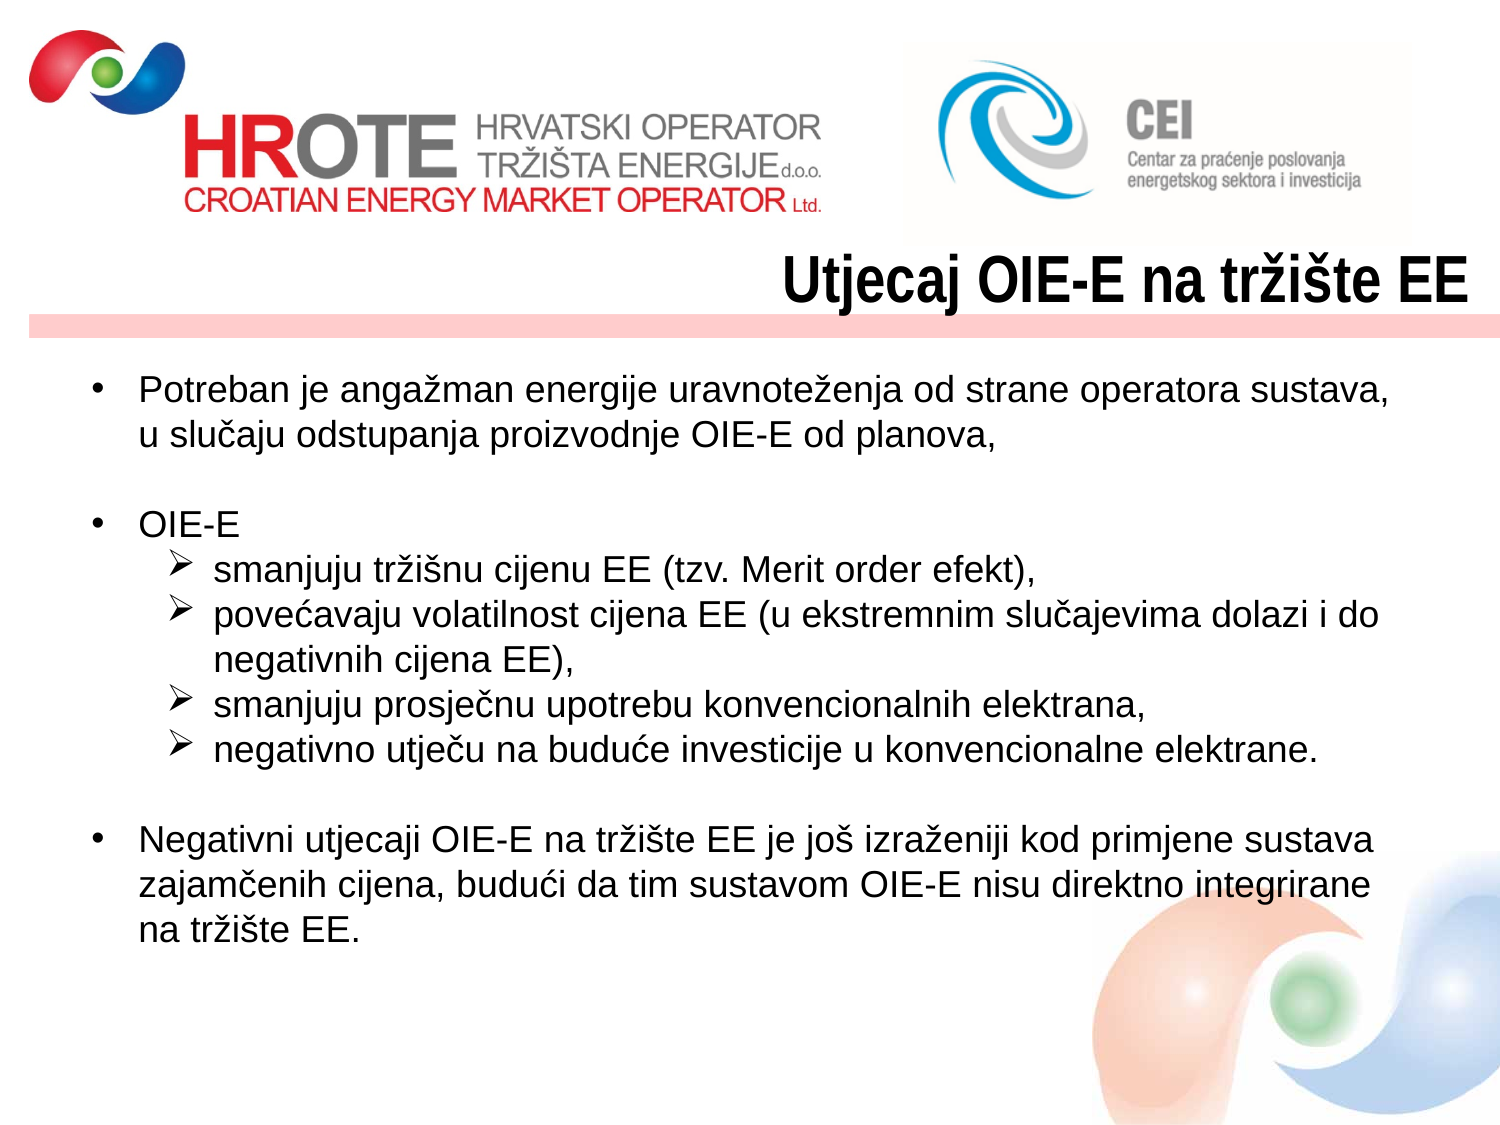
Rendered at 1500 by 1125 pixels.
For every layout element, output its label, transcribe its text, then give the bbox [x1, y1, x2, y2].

picture [1092, 851, 1500, 1125]
picture [903, 42, 1412, 246]
picture [29, 30, 821, 181]
text_box Potreban je angažman energije uravnoteženja od strane operatora sustava, u slučaju odstupanja proizvodnje OIE-E od planova, OIE-E smanjuju tržišnu cijenu EE (tzv. Merit order efekt), povećavaju volatilnost cijena EE (u ekstremnim slučajevima dolazi i do negativnih cijena EE), smanjuju prosječnu upotrebu konvencionalnih elektrana, negativno utječu na buduće investicije u konvencionalne elektrane. Negativni utjecaji OIE-E na tržište EE je još izraženiji kod primjene sustava zajamčenih cijena, budući da tim sustavom OIE-E nisu direktno integrirane na tržište EE. [76, 337, 1436, 1067]
title Utjecaj OIE-E na tržište EE [21, 181, 1486, 370]
